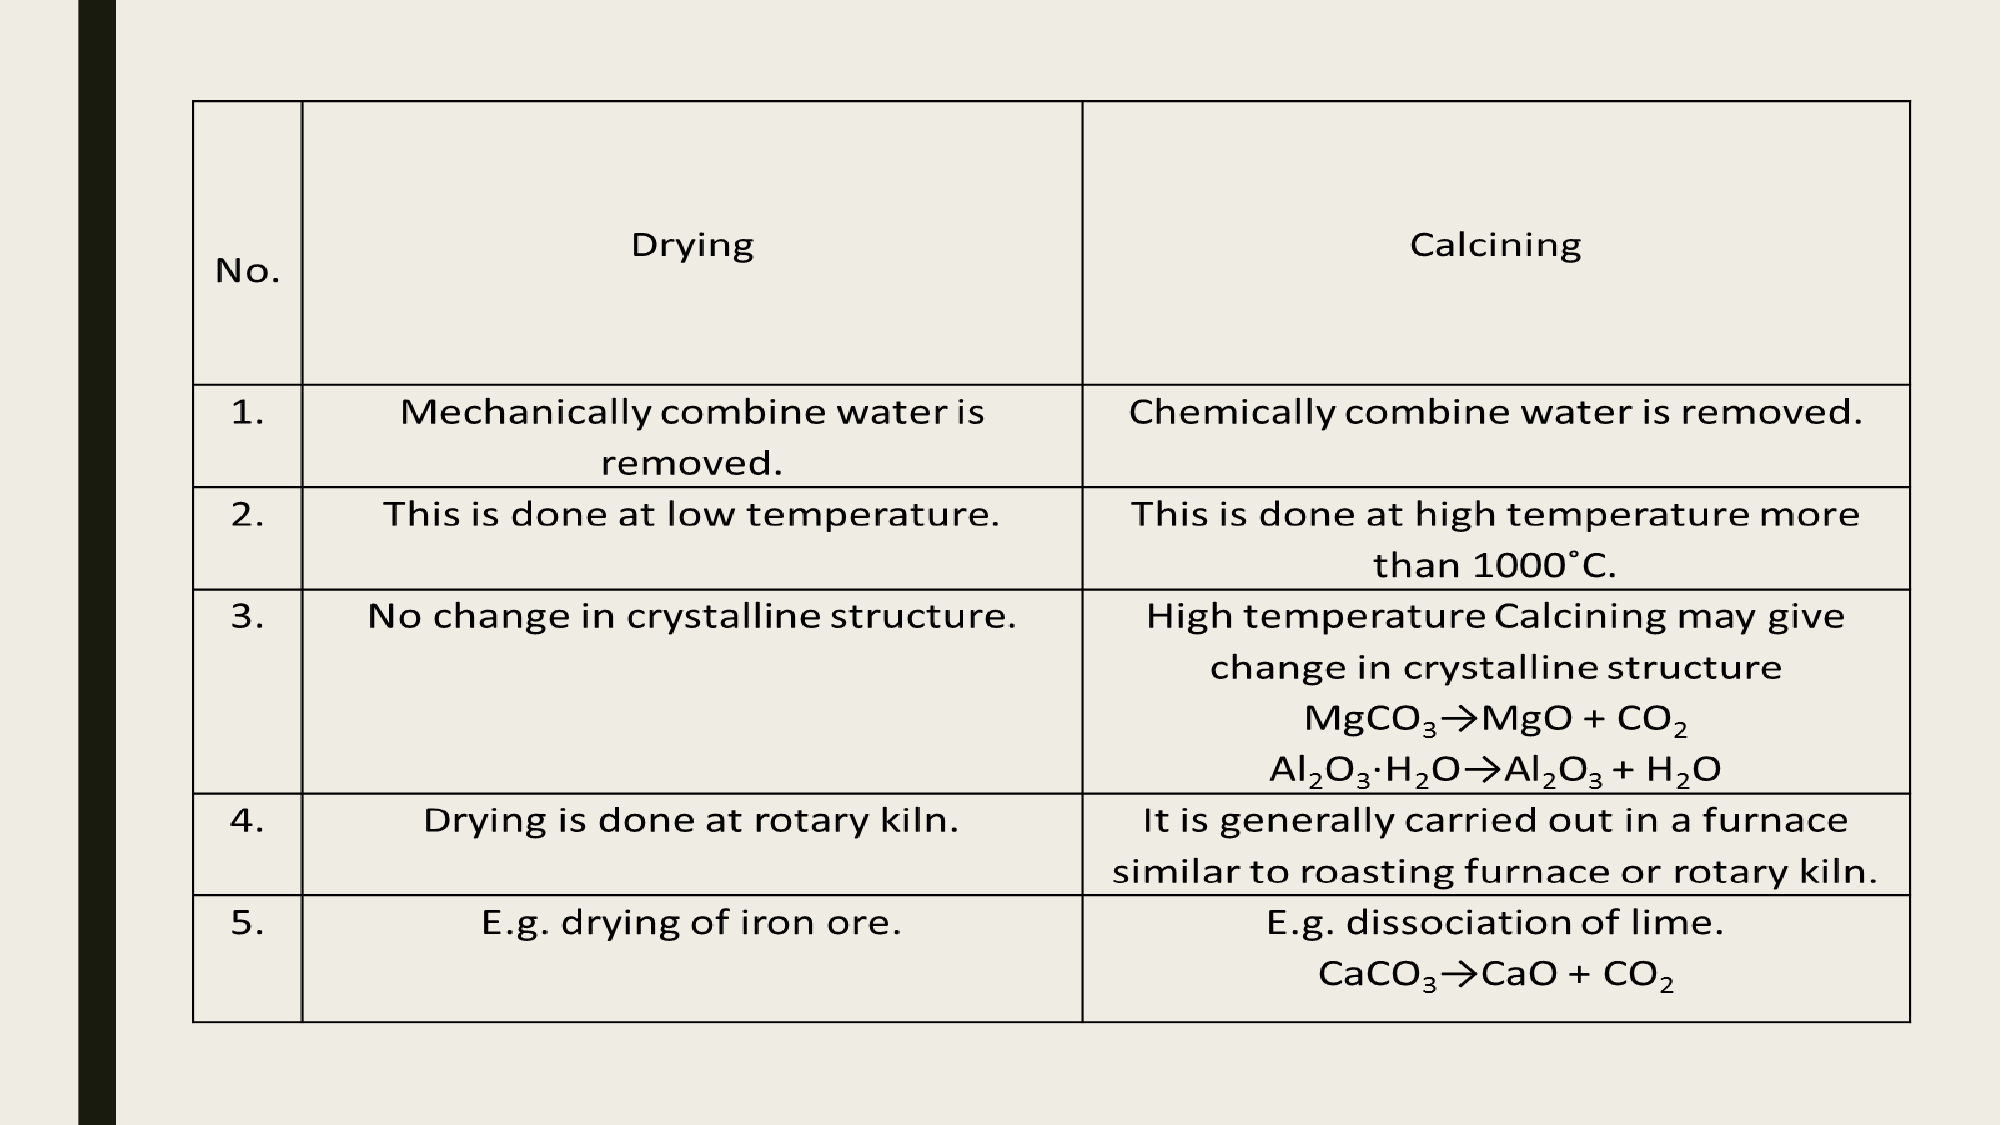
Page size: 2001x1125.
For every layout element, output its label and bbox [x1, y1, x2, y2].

list [191, 99, 1914, 1024]
